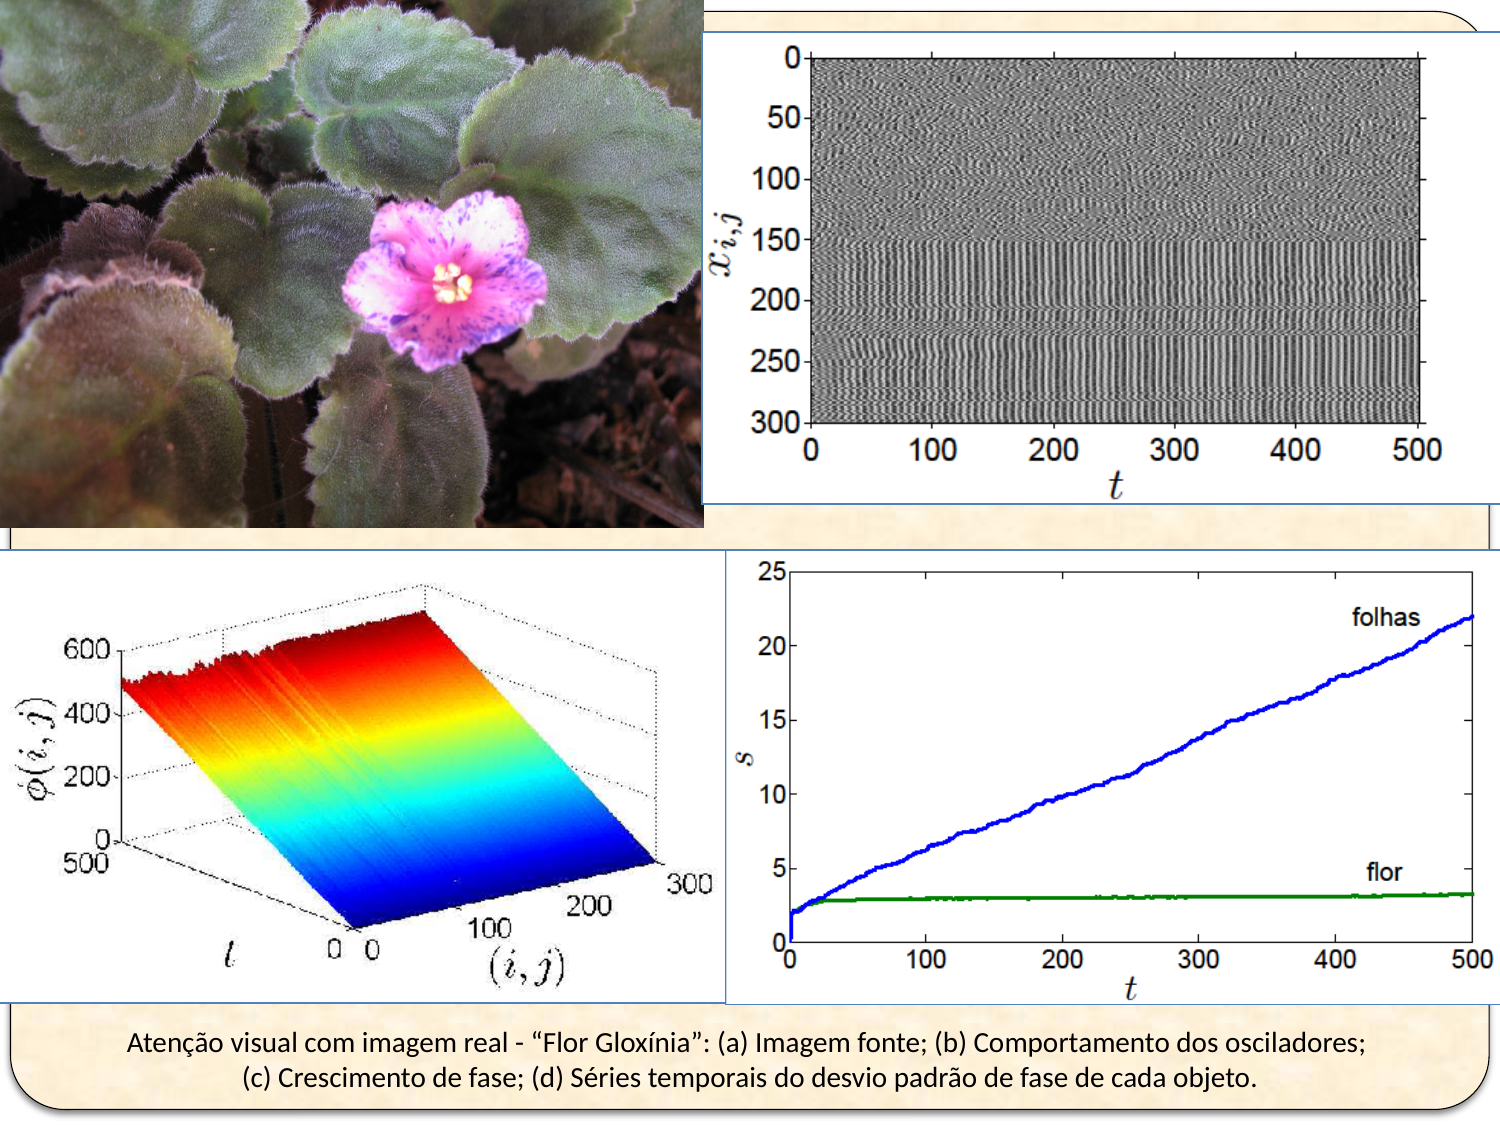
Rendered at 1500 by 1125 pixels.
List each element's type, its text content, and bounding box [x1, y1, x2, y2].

picture [0, 550, 1500, 1108]
text_box Atenção visual com imagem real - “Flor Gloxínia”: (a) Imagem fonte; (b) Comportamento dos osciladores; (c) Crescimento de fase; (d) Séries temporais do desvio padrão de fase de cada objeto. [64, 1015, 1436, 1101]
picture [0, 0, 1500, 549]
